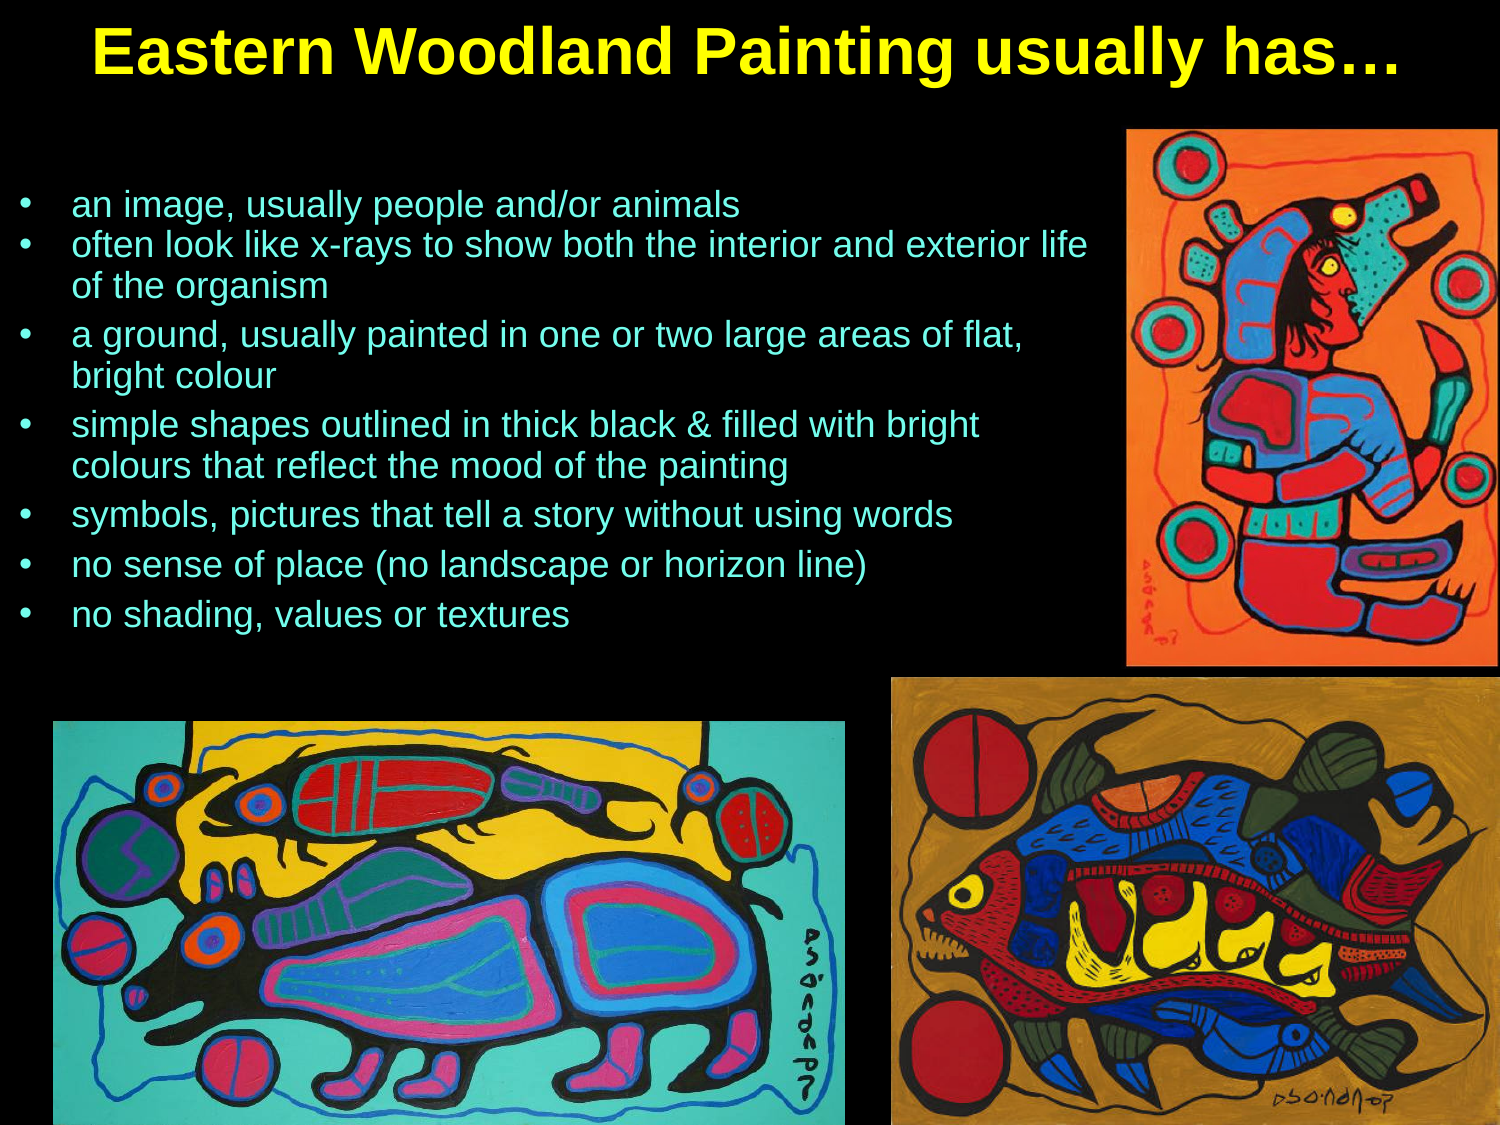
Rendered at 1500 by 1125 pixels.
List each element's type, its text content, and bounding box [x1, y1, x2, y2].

title Eastern Woodland Painting usually has… [76, 0, 1427, 102]
picture [52, 721, 845, 1125]
picture [891, 677, 1500, 1125]
list an image, usually people and/or animals often look like x-rays to show both the interior and exterior life of the organism a ground, usually painted in one or two large areas of flat, bright colour simple shapes outlined in thick black & filled with bright colours that reflect the mood of the painting symbols, pictures that tell a story without using words no sense of place (no landscape or horizon line) no shading, values or textures [0, 177, 1116, 970]
picture [1120, 125, 1500, 669]
